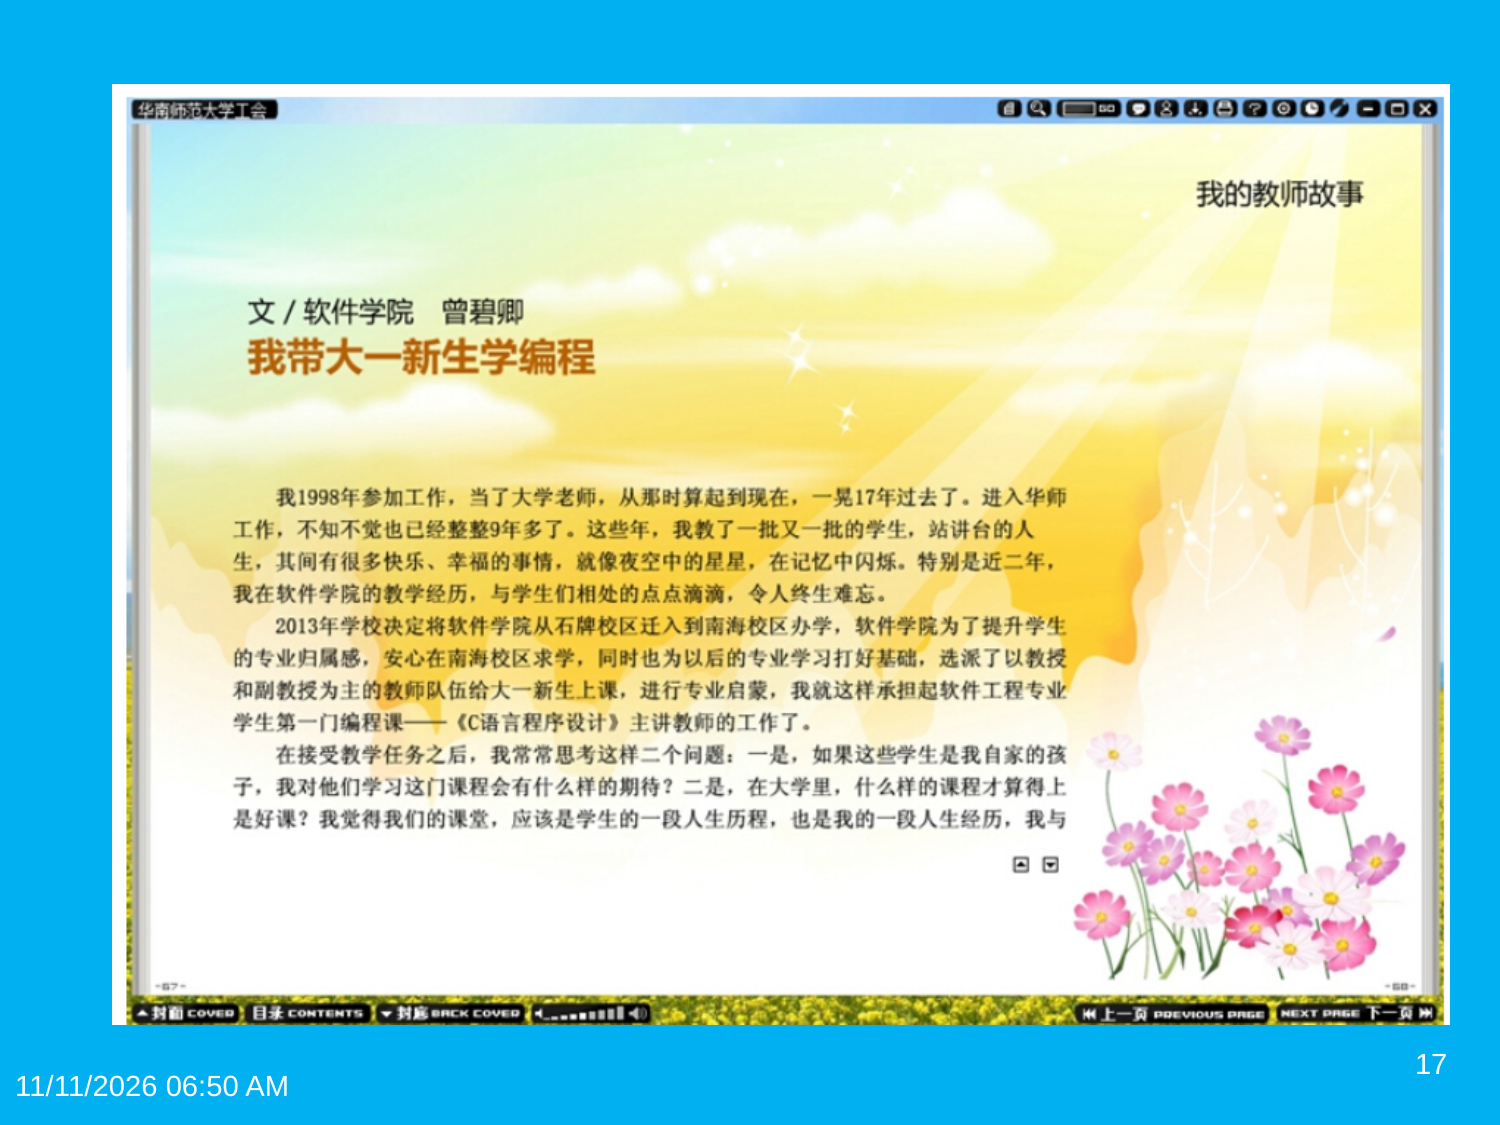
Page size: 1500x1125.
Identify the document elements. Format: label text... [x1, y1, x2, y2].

slide_number 17 [1149, 1024, 1463, 1101]
picture [113, 85, 1449, 1024]
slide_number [0, 1046, 367, 1123]
